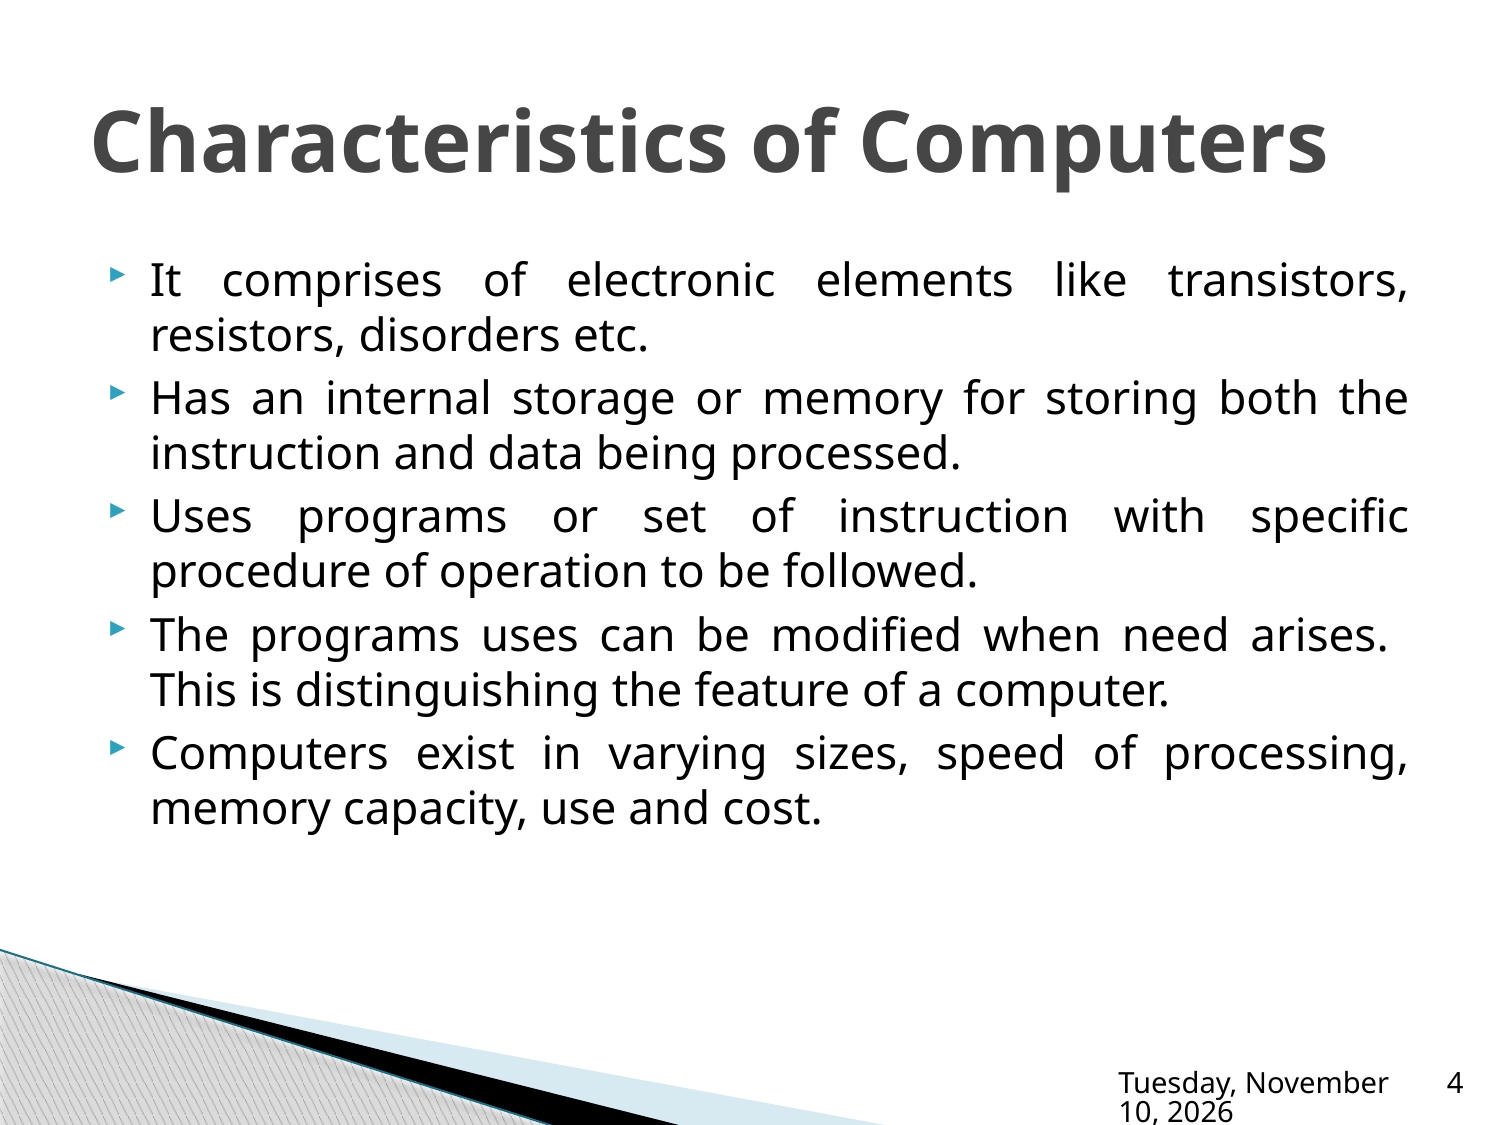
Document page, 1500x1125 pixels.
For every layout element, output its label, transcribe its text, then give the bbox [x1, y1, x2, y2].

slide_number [1103, 1051, 1418, 1112]
title Characteristics of Computers [75, 45, 1425, 233]
list It comprises of electronic elements like transistors, resistors, disorders etc. Has an internal storage or memory for storing both the instruction and data being processed. Uses programs or set of instruction with specific procedure of operation to be followed. The programs uses can be modified when need arises. This is distinguishing the feature of a computer. Computers exist in varying sizes, speed of processing, memory capacity, use and cost. [75, 243, 1425, 986]
slide_number 4 [1418, 1051, 1479, 1112]
